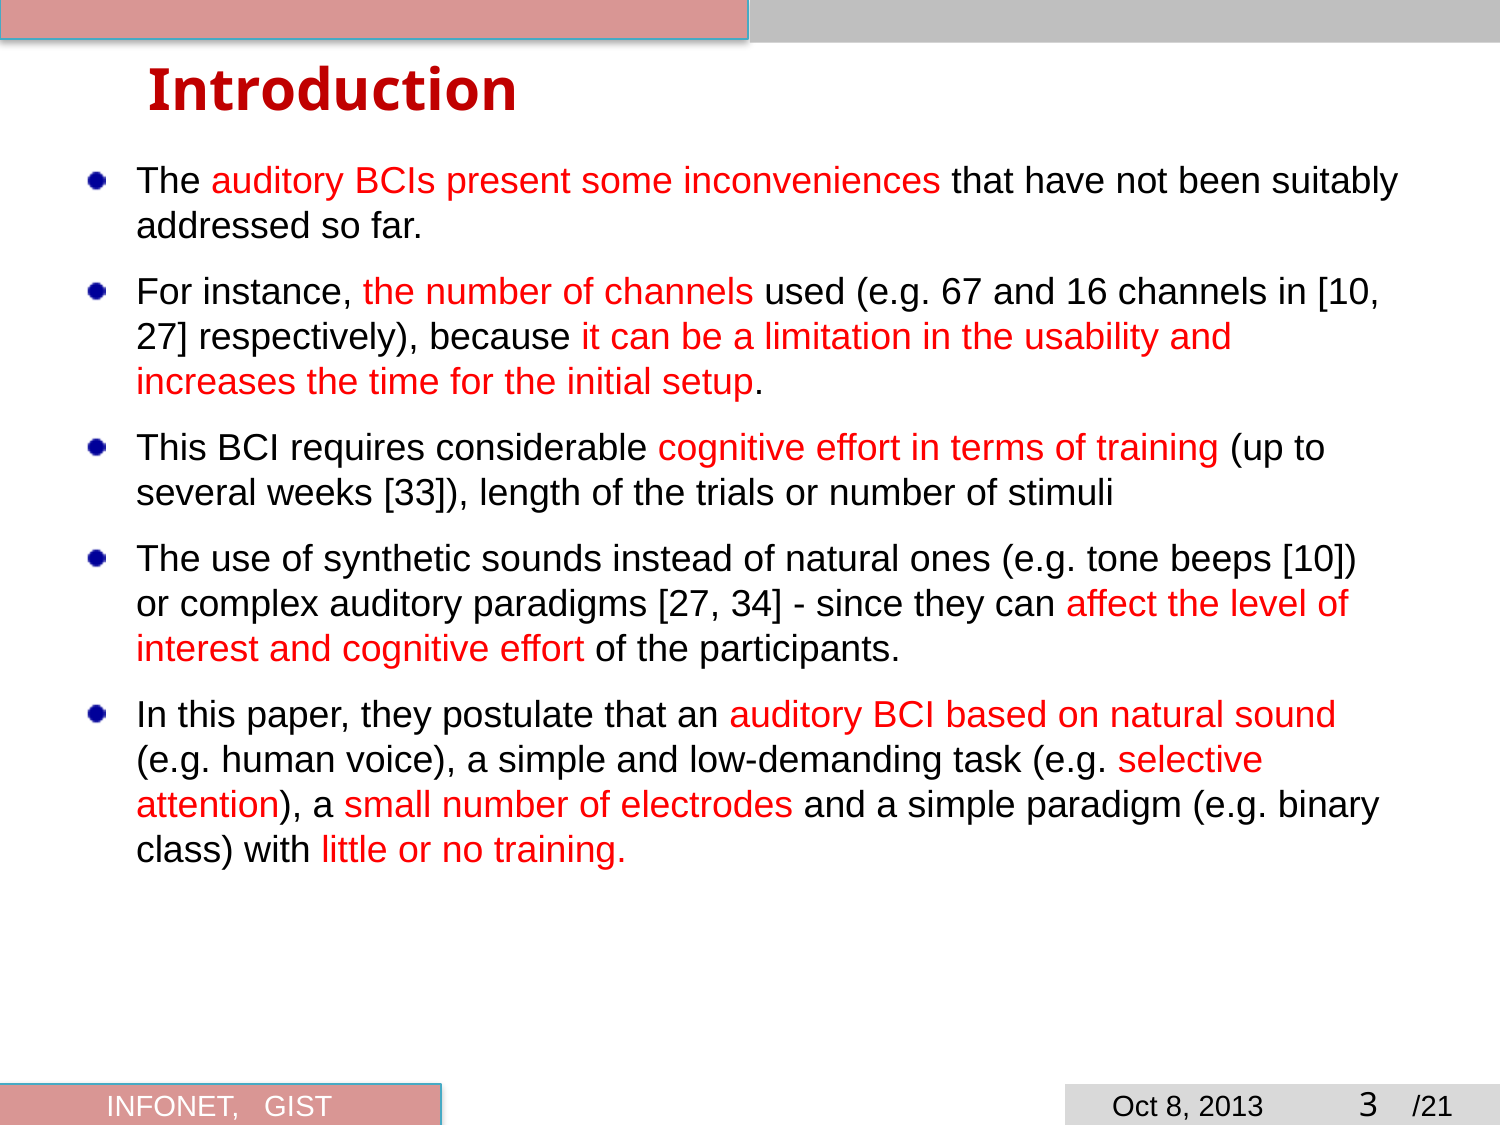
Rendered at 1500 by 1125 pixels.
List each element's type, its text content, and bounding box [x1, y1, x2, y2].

picture [79, 276, 106, 303]
picture [79, 165, 106, 193]
title Introduction [75, 45, 1425, 149]
picture [79, 432, 106, 459]
picture [79, 698, 106, 726]
list The auditory BCIs present some inconveniences that have not been suitably addressed so far. For instance, the number of channels used (e.g. 67 and 16 channels in [10, 27] respectively), because it can be a limitation in the usability and increases the time for the initial setup. This BCI requires considerable cognitive effort in terms of training (up to several weeks [33]), length of the trials or number of stimuli The use of synthetic sounds instead of natural ones (e.g. tone beeps [10]) or complex auditory paradigms [27, 34] - since they can affect the level of interest and cognitive effort of the participants. In this paper, they postulate that an auditory BCI based on natural sound (e.g. human voice), a simple and low-demanding task (e.g. selective attention), a small number of electrodes and a simple paradigm (e.g. binary class) with little or no training. [64, 149, 1415, 1017]
slide_number 3 [1344, 1075, 1426, 1125]
picture [79, 543, 106, 570]
